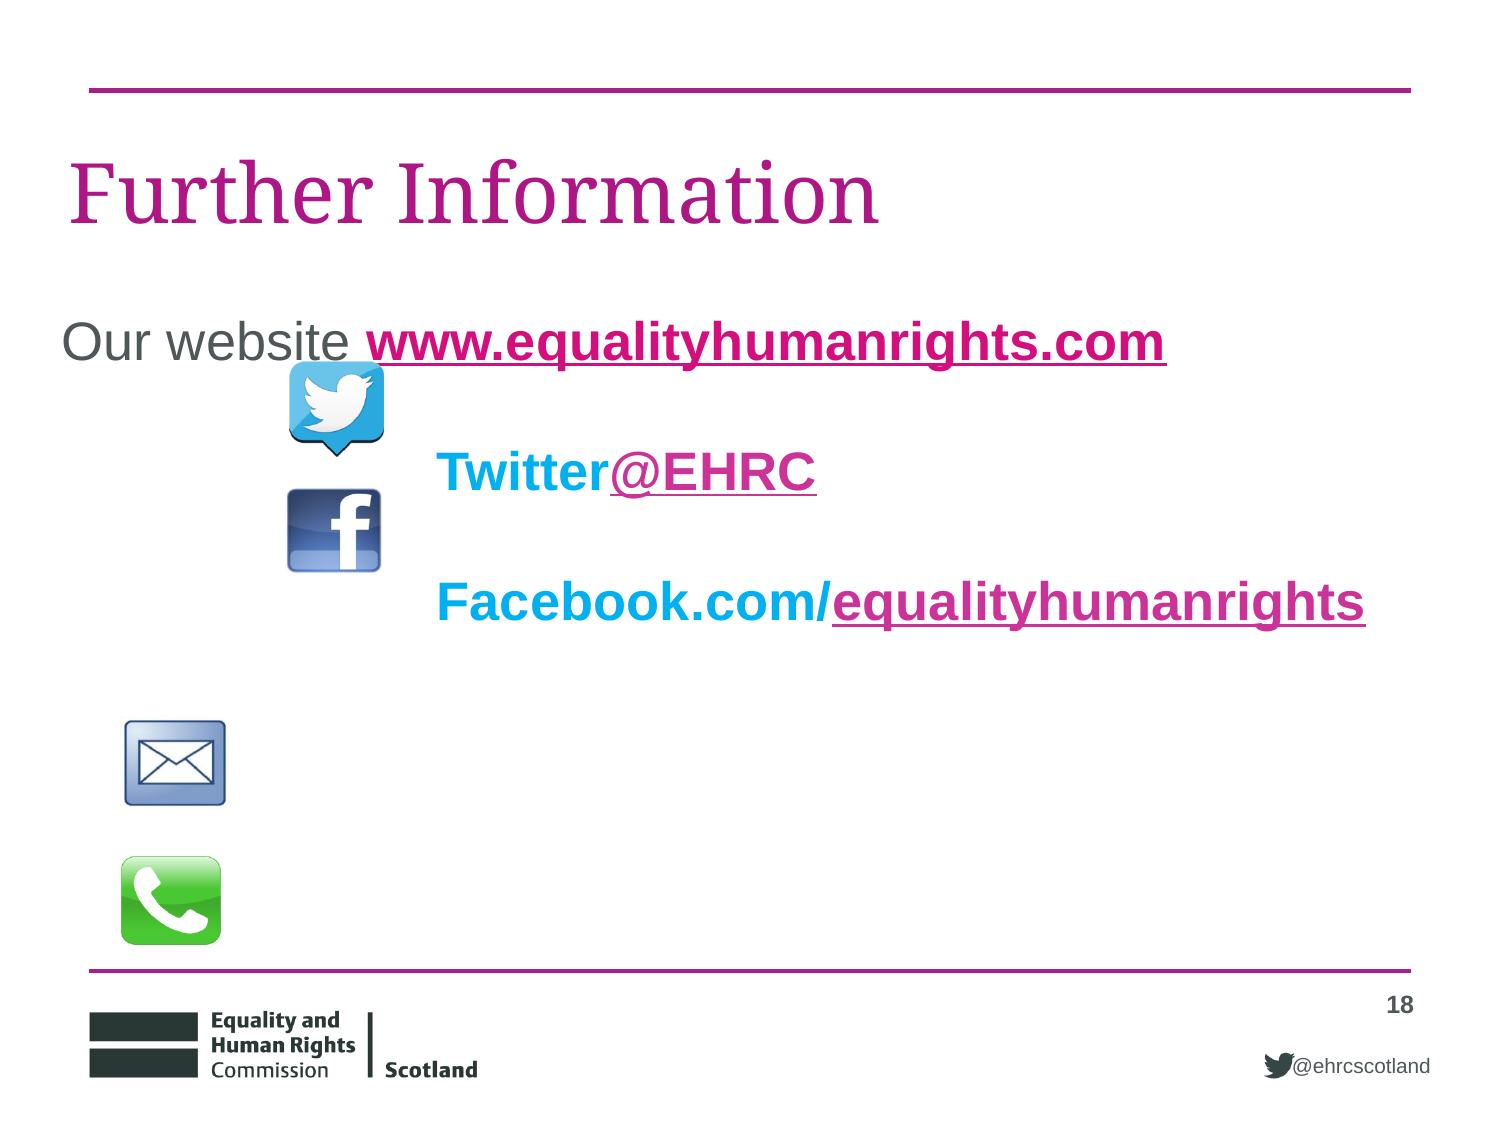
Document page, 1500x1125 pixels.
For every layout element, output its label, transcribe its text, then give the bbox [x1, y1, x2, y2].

picture [1253, 1044, 1302, 1086]
picture [283, 485, 385, 575]
picture [119, 715, 232, 811]
text_box [430, 916, 1424, 978]
picture [289, 361, 385, 458]
list 18 [1281, 981, 1430, 1024]
picture [64, 1012, 502, 1102]
list Our website www.equalityhumanrights.com Twitter@EHRC Facebook.com/equalityhumanrights [29, 298, 1459, 1012]
title Further Information [53, 101, 1351, 279]
picture [116, 851, 224, 949]
